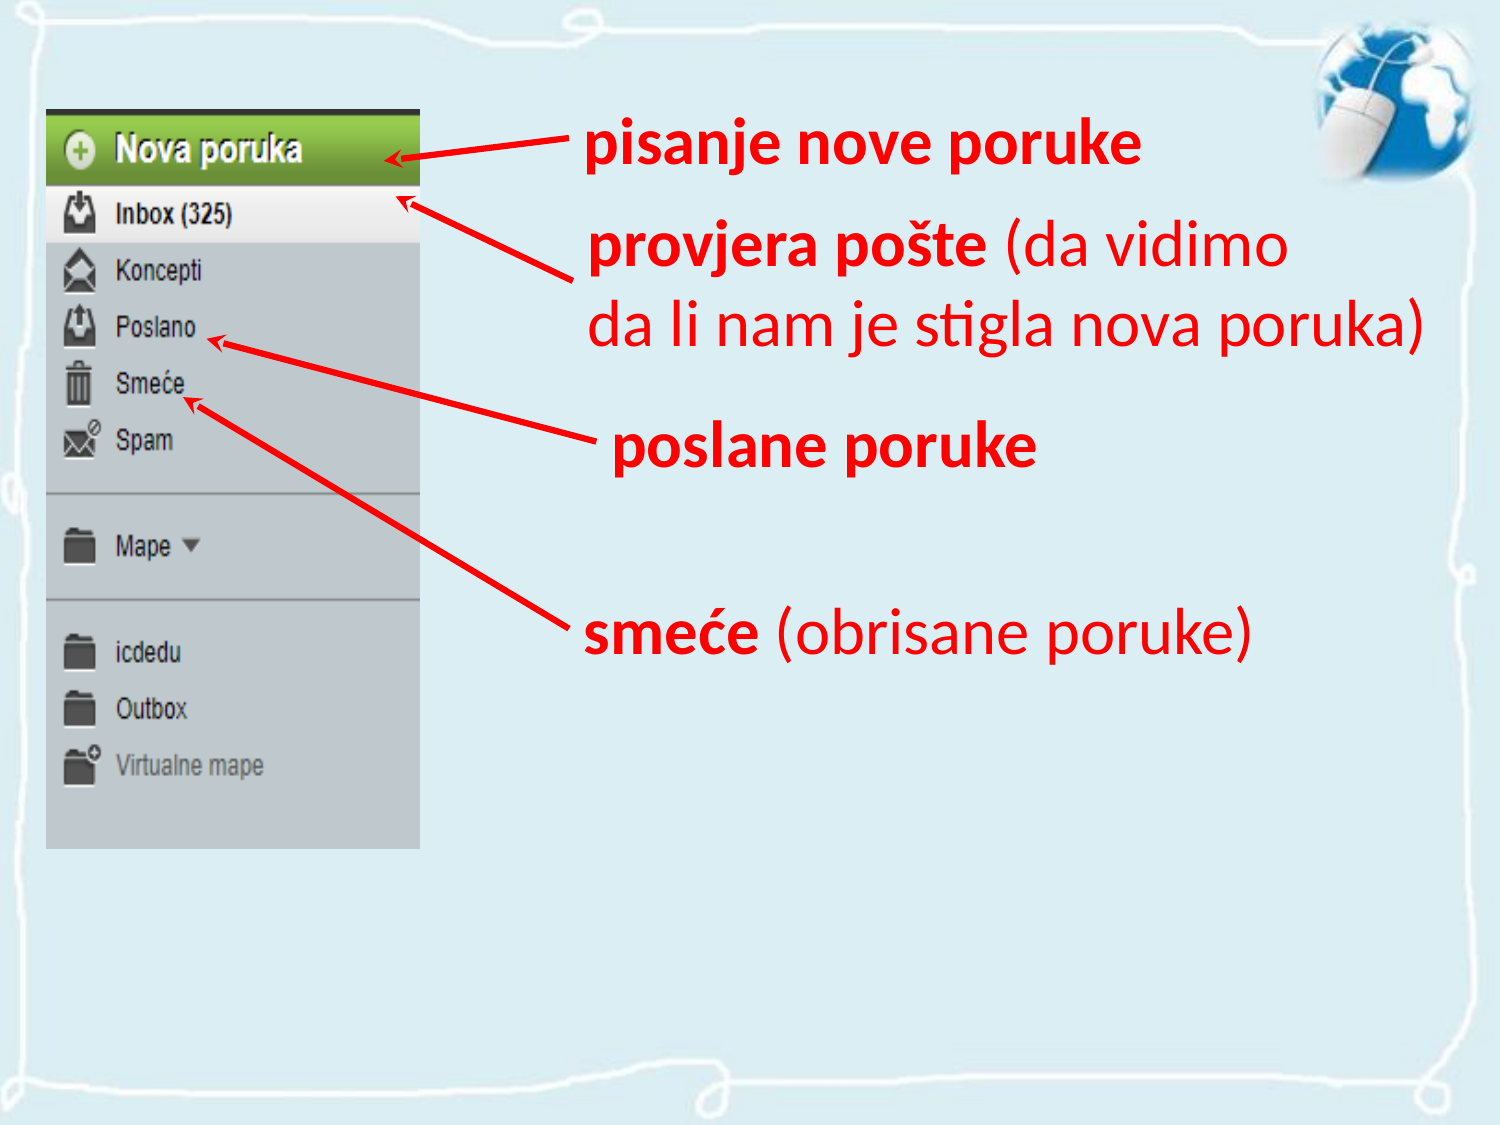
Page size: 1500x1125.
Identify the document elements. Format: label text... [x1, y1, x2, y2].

text_box provjera pošte (da vidimo da li nam je stigla nova poruka) [572, 192, 1471, 368]
text_box pisanje nove poruke [568, 90, 1164, 185]
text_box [182, 396, 570, 629]
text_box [395, 196, 574, 282]
text_box smeće (obrisane poruke) [568, 580, 1288, 676]
picture [0, 0, 1500, 1125]
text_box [206, 338, 597, 442]
text_box poslane poruke [596, 393, 1058, 489]
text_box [383, 137, 570, 162]
